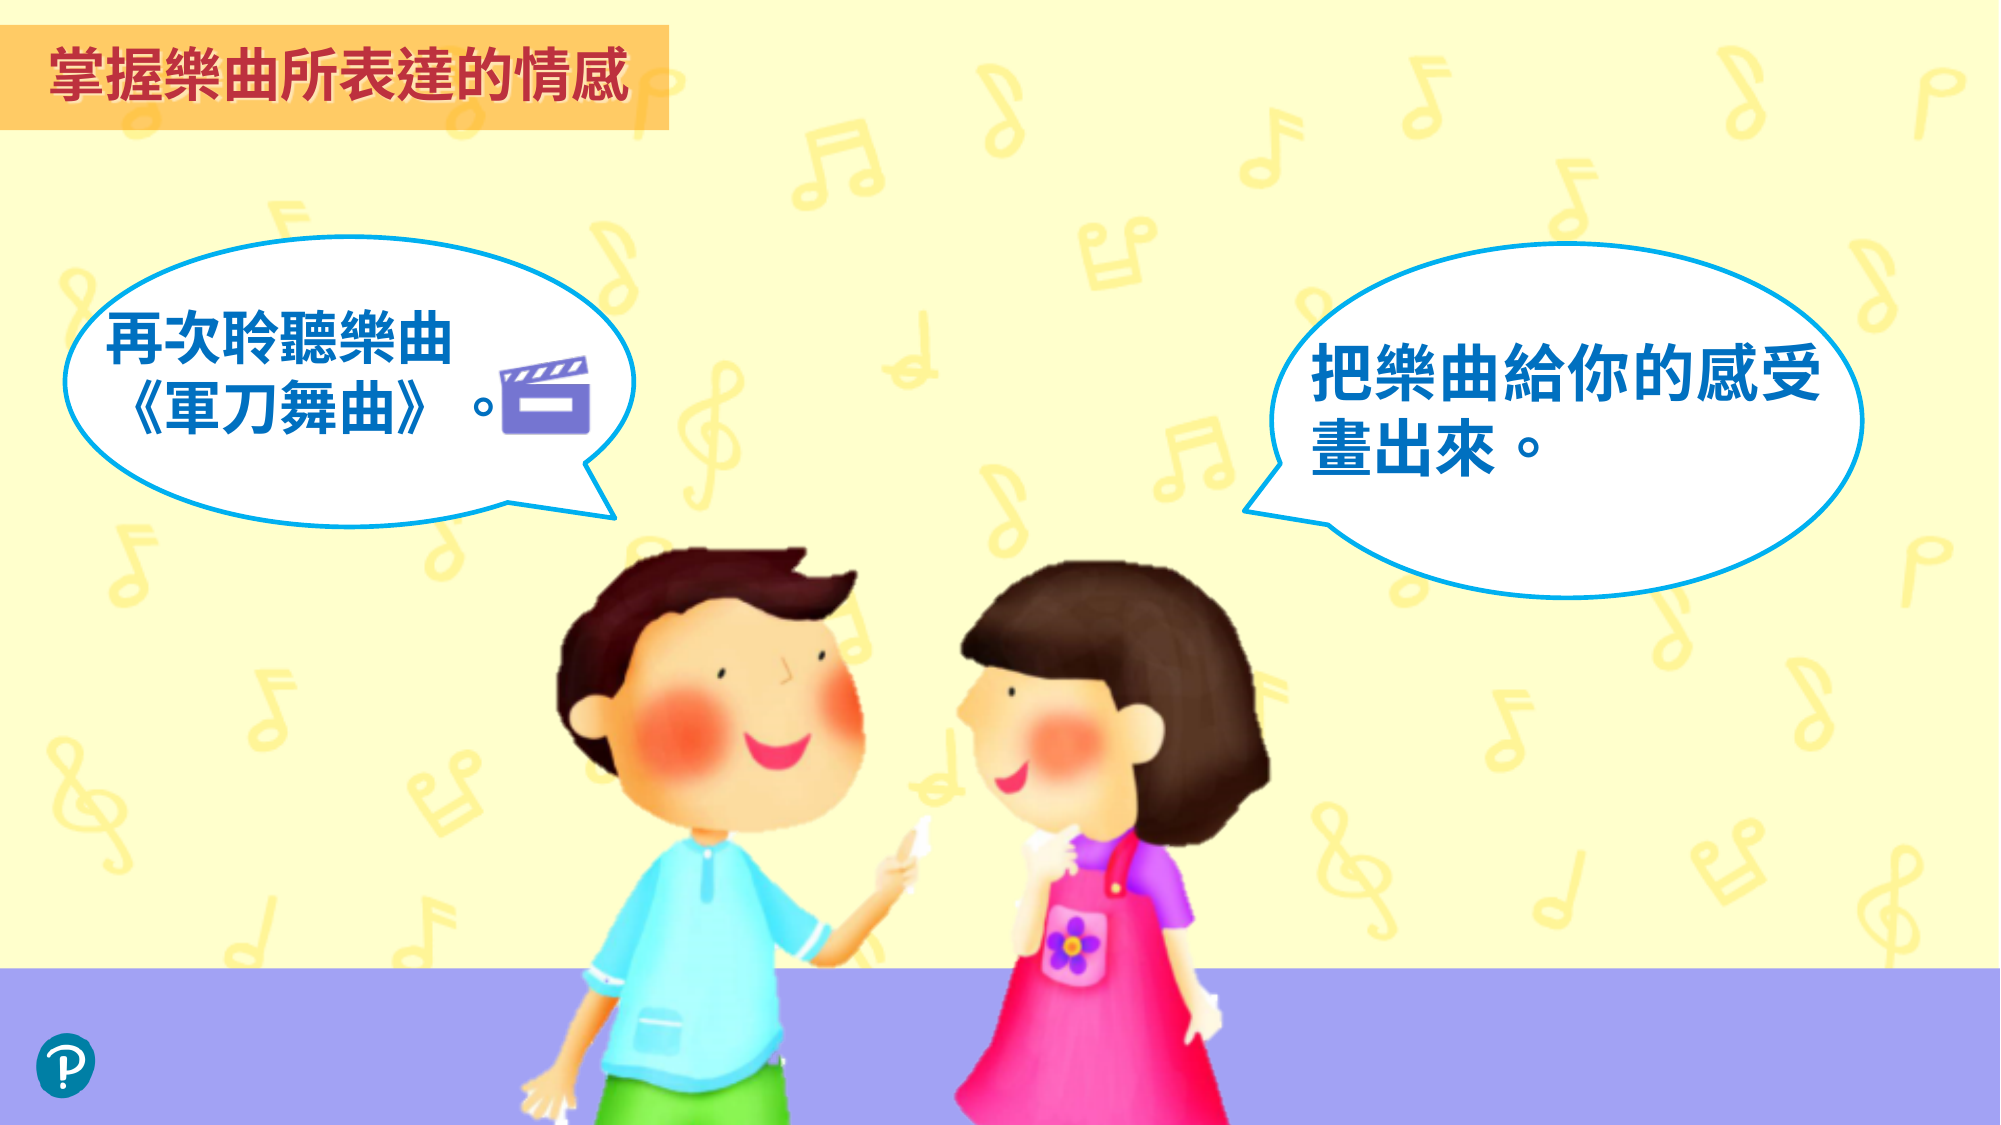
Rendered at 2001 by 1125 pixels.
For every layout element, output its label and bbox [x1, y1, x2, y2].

picture [0, 0, 1999, 1125]
text_box [1271, 243, 1863, 599]
text_box [64, 236, 711, 528]
